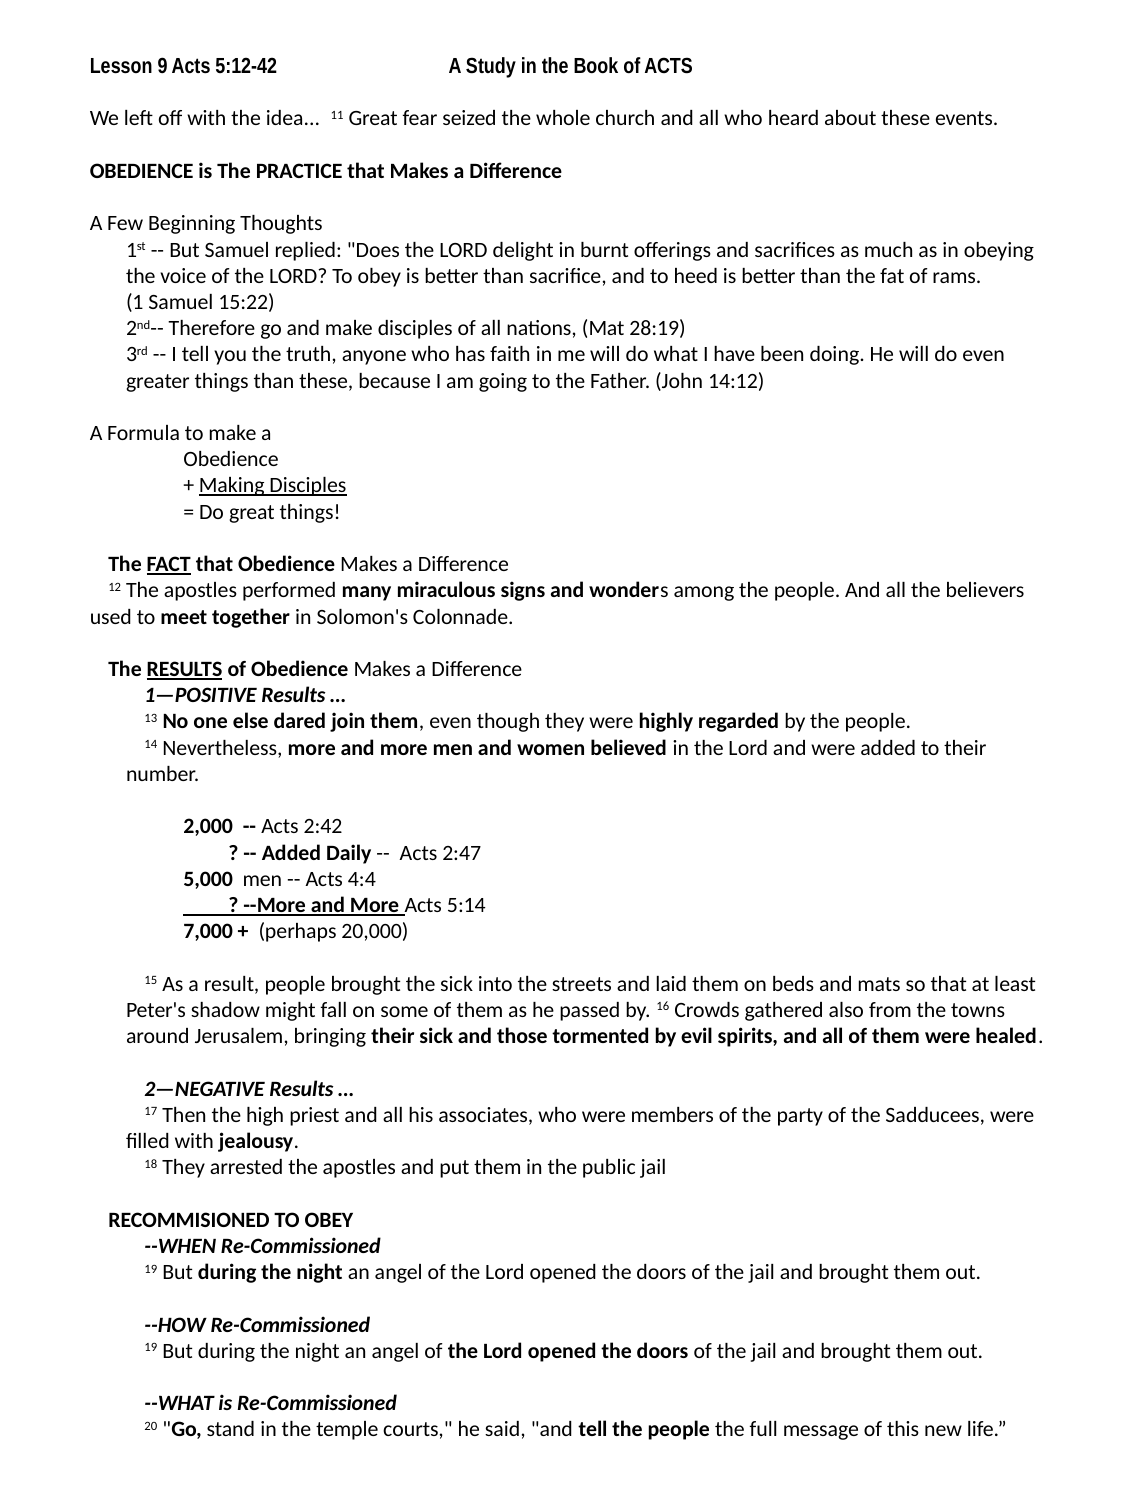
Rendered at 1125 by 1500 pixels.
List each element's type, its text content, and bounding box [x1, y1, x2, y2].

text_box Lesson 9 Acts 5:12-42 A Study in the Book of ACTS We left off with the idea... 11 Great fear seized the whole church and all who heard about these events. OBEDIENCE is The PRACTICE that Makes a Difference A Few Beginning Thoughts 1st -- But Samuel replied: "Does the LORD delight in burnt offerings and sacrifices as much as in obeying the voice of the LORD? To obey is better than sacrifice, and to heed is better than the fat of rams. (1 Samuel 15:22) 2nd-- Therefore go and make disciples of all nations, (Mat 28:19) 3rd -- I tell you the truth, anyone who has faith in me will do what I have been doing. He will do even greater things than these, because I am going to the Father. (John 14:12) A Formula to make a Obedience + Making Disciples = Do great things! The FACT that Obedience Makes a Difference 12 The apostles performed many miraculous signs and wonders among the people. And all the believers used to meet together in Solomon's Colonnade. The RESULTS of Obedience Makes a Difference 1—POSITIVE Results … 13 No one else dared join them, even though they were highly regarded by the people. 14 Nevertheless, more and more men and women believed in the Lord and were added to their number. 2,000 -- Acts 2:42 ? -- Added Daily -- Acts 2:47 5,000 men -- Acts 4:4 ? --More and More Acts 5:14 7,000 + (perhaps 20,000) 15 As a result, people brought the sick into the streets and laid them on beds and mats so that at least Peter's shadow might fall on some of them as he passed by. 16 Crowds gathered also from the towns around Jerusalem, bringing their sick and those tormented by evil spirits, and all of them were healed. 2—NEGATIVE Results … 17 Then the high priest and all his associates, who were members of the party of the Sadducees, were filled with jealousy. 18 They arrested the apostles and put them in the public jail RECOMMISIONED TO OBEY --WHEN Re-Commissioned 19 But during the night an angel of the Lord opened the doors of the jail and brought them out. --HOW Re-Commissioned 19 But during the night an angel of the Lord opened the doors of the jail and brought them out. --WHAT is Re-Commissioned 20 "Go, stand in the temple courts," he said, "and tell the people the full message of this new life.” [75, 44, 1068, 1500]
